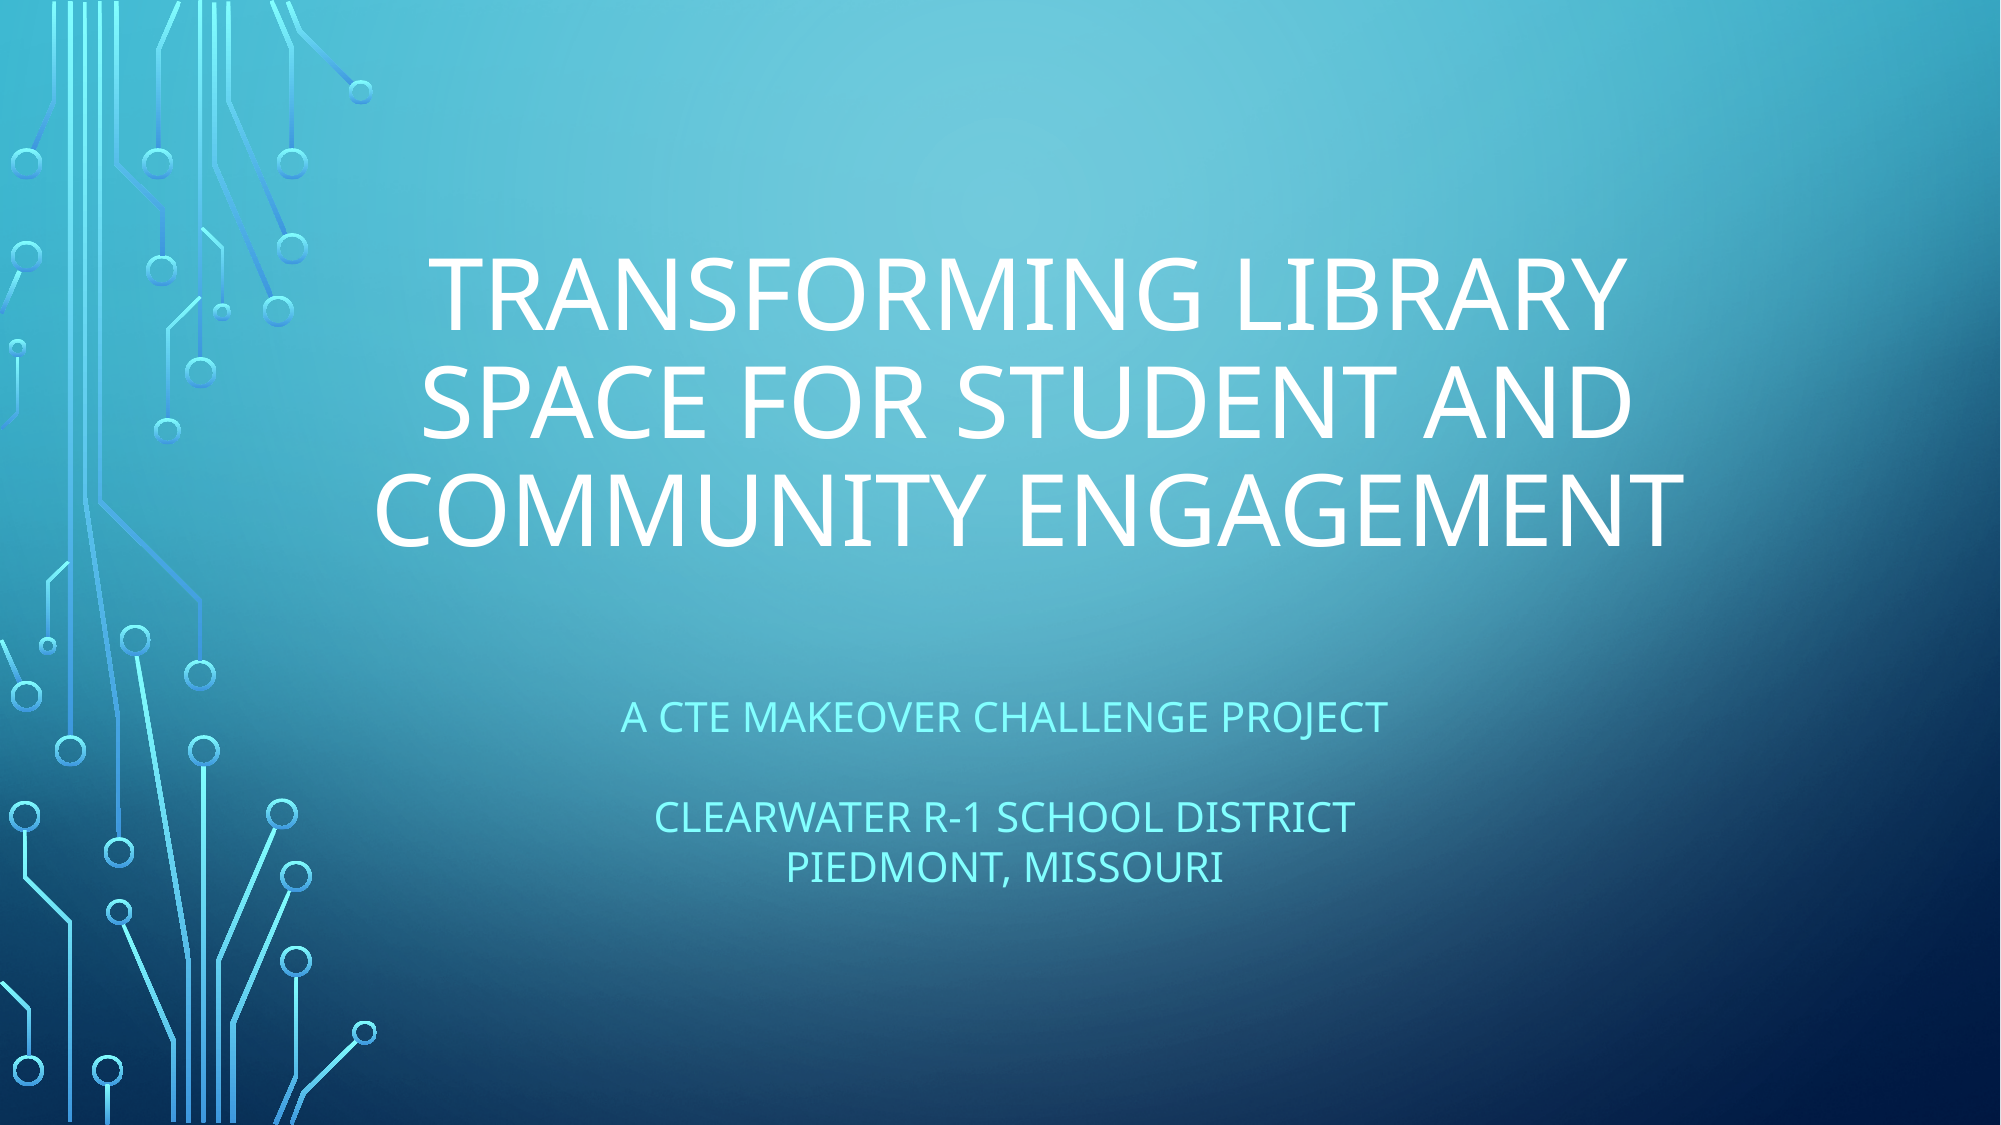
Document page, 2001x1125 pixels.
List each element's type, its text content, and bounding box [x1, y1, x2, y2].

title Transforming Library Space for STUDENT AND Community Engagement [307, 184, 1750, 576]
subtitle A cte Makeover challenge project Clearwater R-1 School district Piedmont, Missouri [283, 673, 1726, 945]
